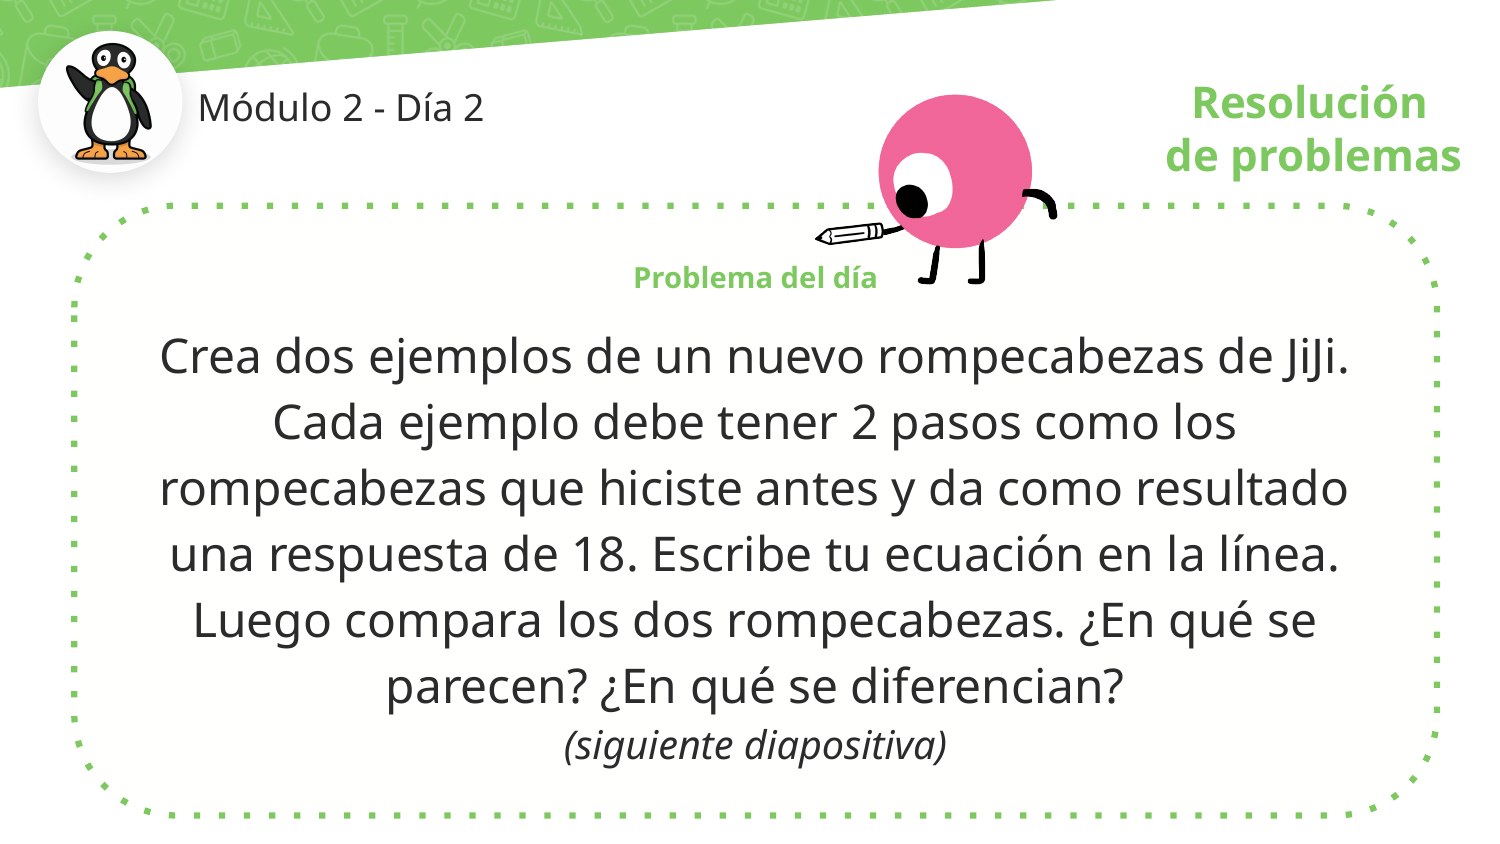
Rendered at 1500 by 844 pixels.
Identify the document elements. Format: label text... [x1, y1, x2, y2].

picture [815, 93, 1063, 286]
picture [0, 0, 1046, 174]
text_box Problema del día Crea dos ejemplos de un nuevo rompecabezas de JiJi. Cada ejemplo debe tener 2 pasos como los rompecabezas que hiciste antes y da como resultado una respuesta de 18. Escribe tu ecuación en la línea. Luego compara los dos rompecabezas. ¿En qué se parecen? ¿En qué se diferencian? (siguiente diapositiva) [74, 205, 1438, 816]
list Módulo 2 - Día 2 [189, 65, 641, 147]
text_box Resolución de problemas [704, 60, 1478, 196]
